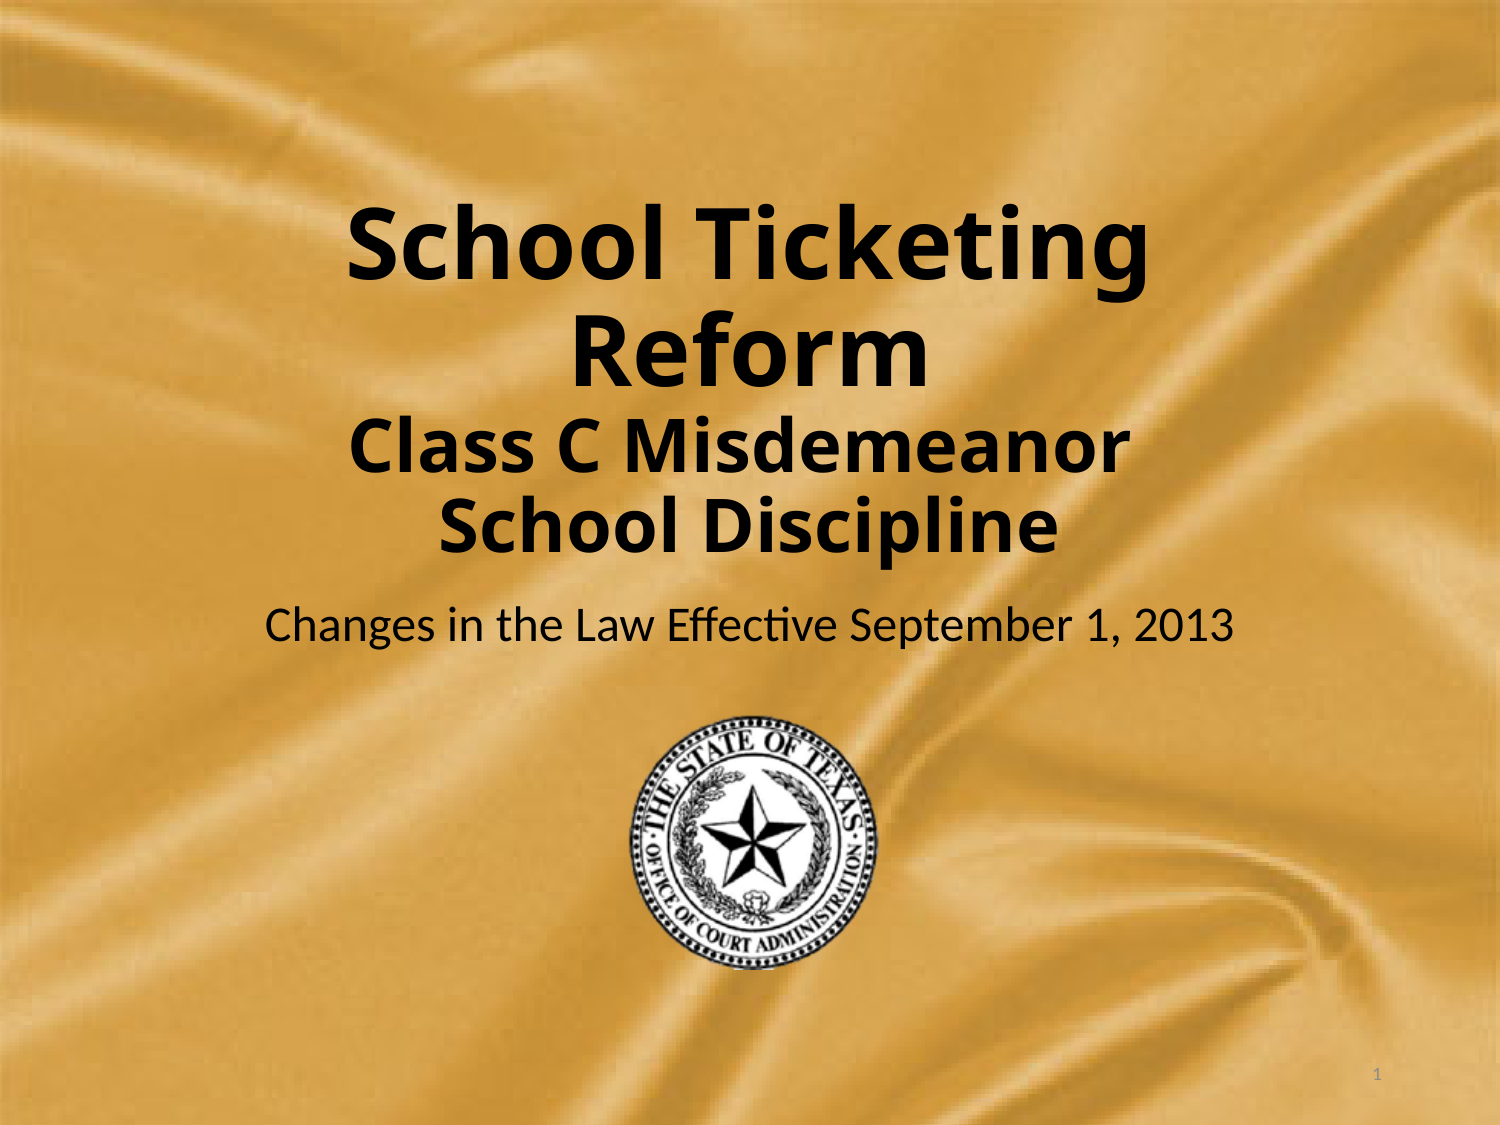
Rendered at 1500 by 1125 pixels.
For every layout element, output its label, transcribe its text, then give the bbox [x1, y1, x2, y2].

subtitle Changes in the Law Effective September 1, 2013 [187, 590, 1313, 863]
title School Ticketing Reform Class C Misdemeanor School Discipline [187, 184, 1313, 576]
picture [0, 0, 1500, 1125]
slide_number 1 [1059, 1042, 1397, 1103]
